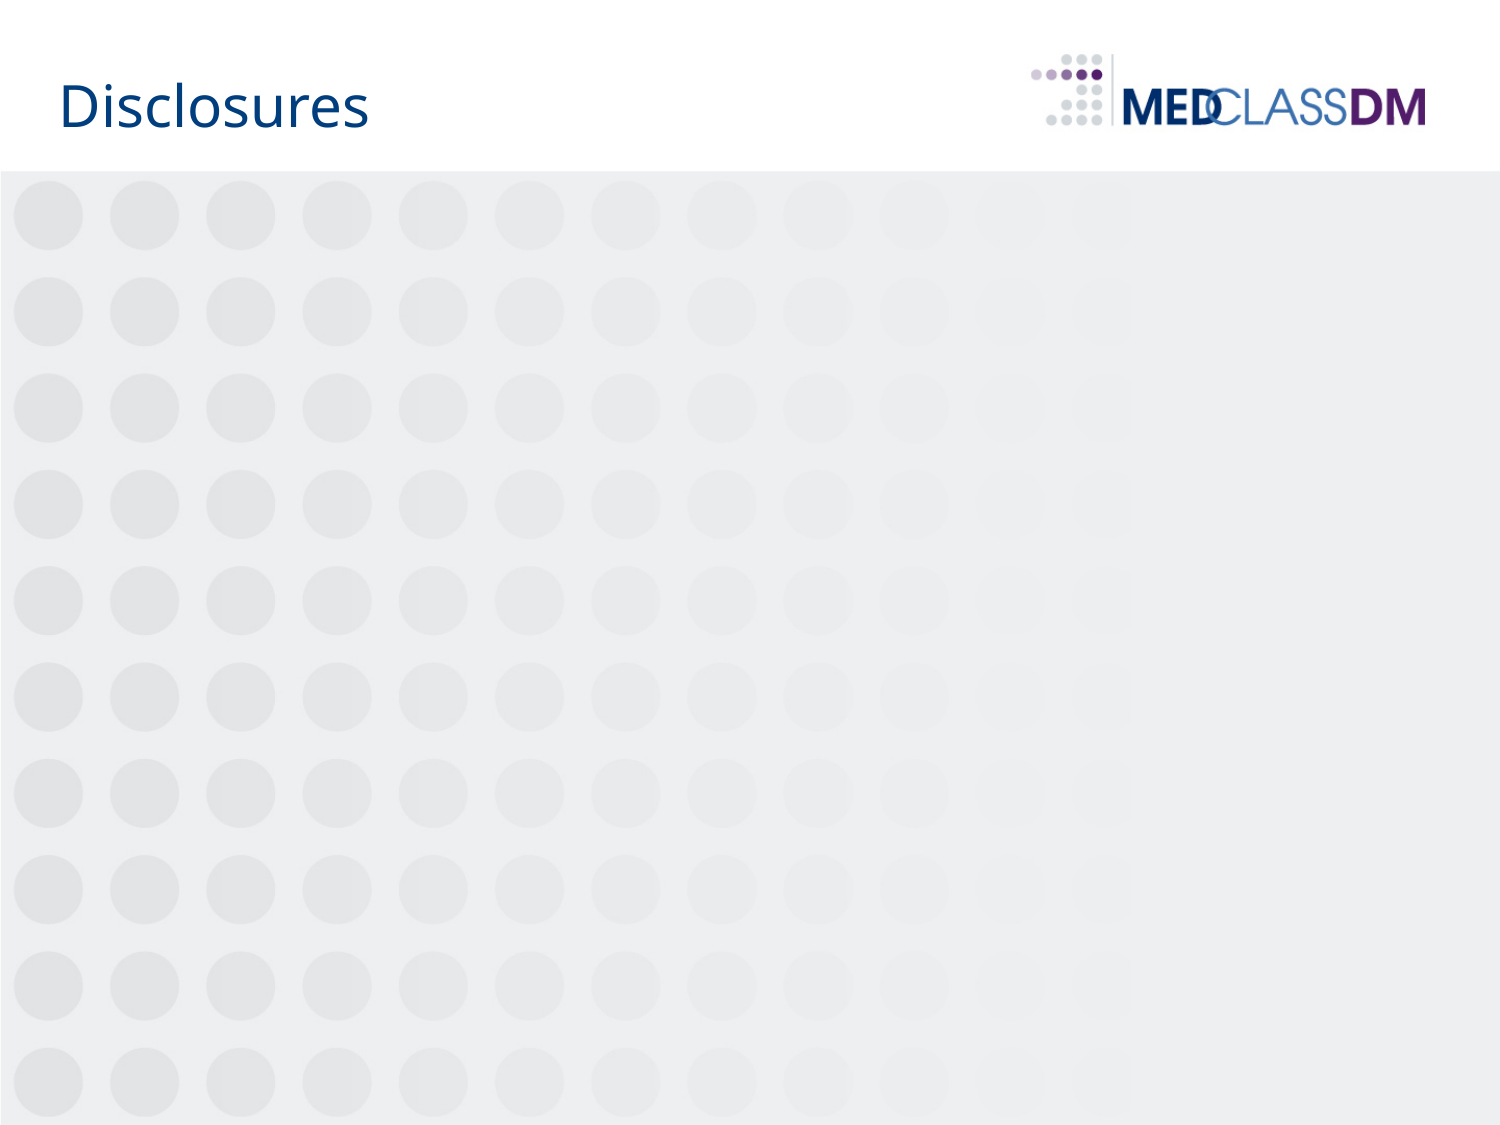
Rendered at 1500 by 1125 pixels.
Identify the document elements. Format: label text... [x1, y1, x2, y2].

title Disclosures [58, 0, 995, 140]
picture [0, 0, 1500, 1125]
